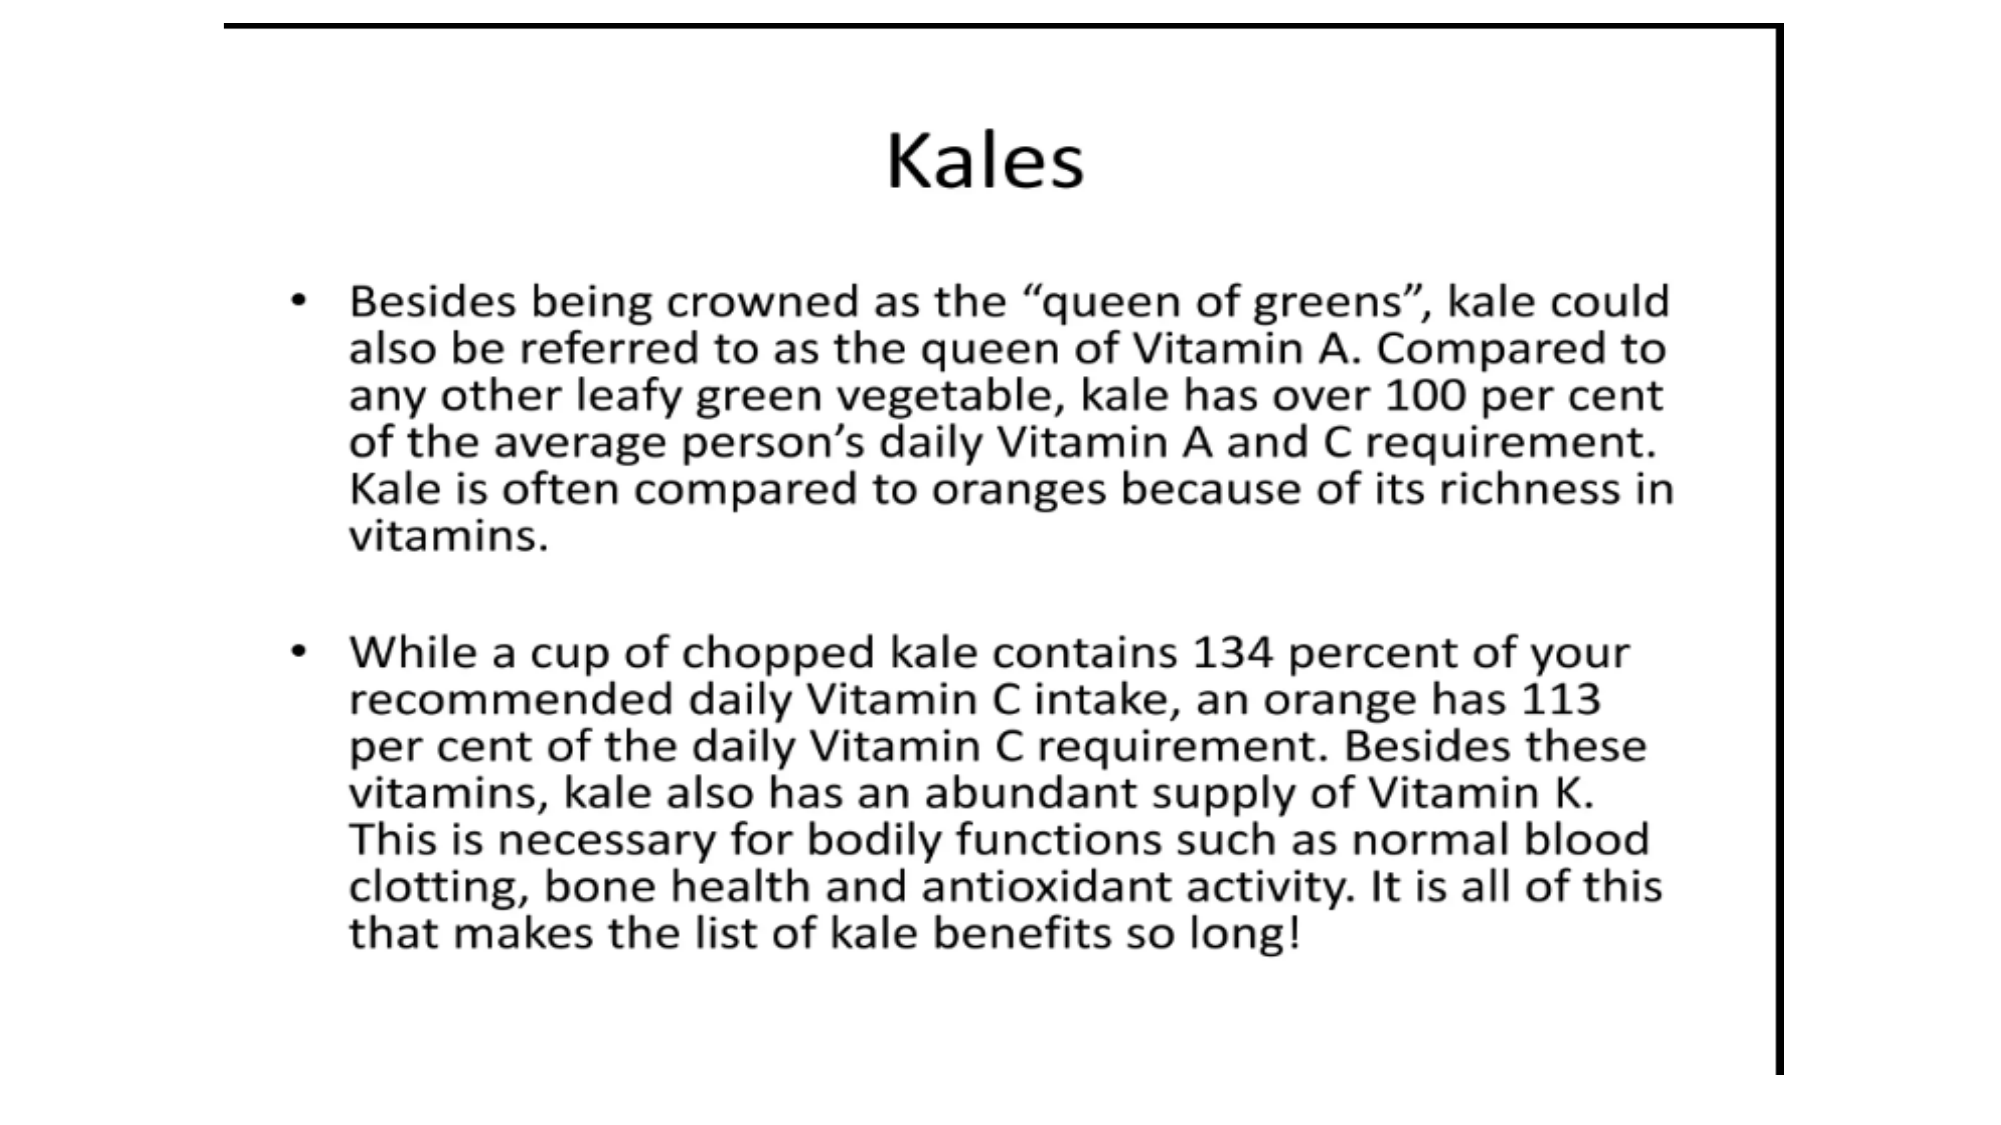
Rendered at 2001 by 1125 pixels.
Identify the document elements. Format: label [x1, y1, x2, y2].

picture [223, 23, 1784, 1075]
